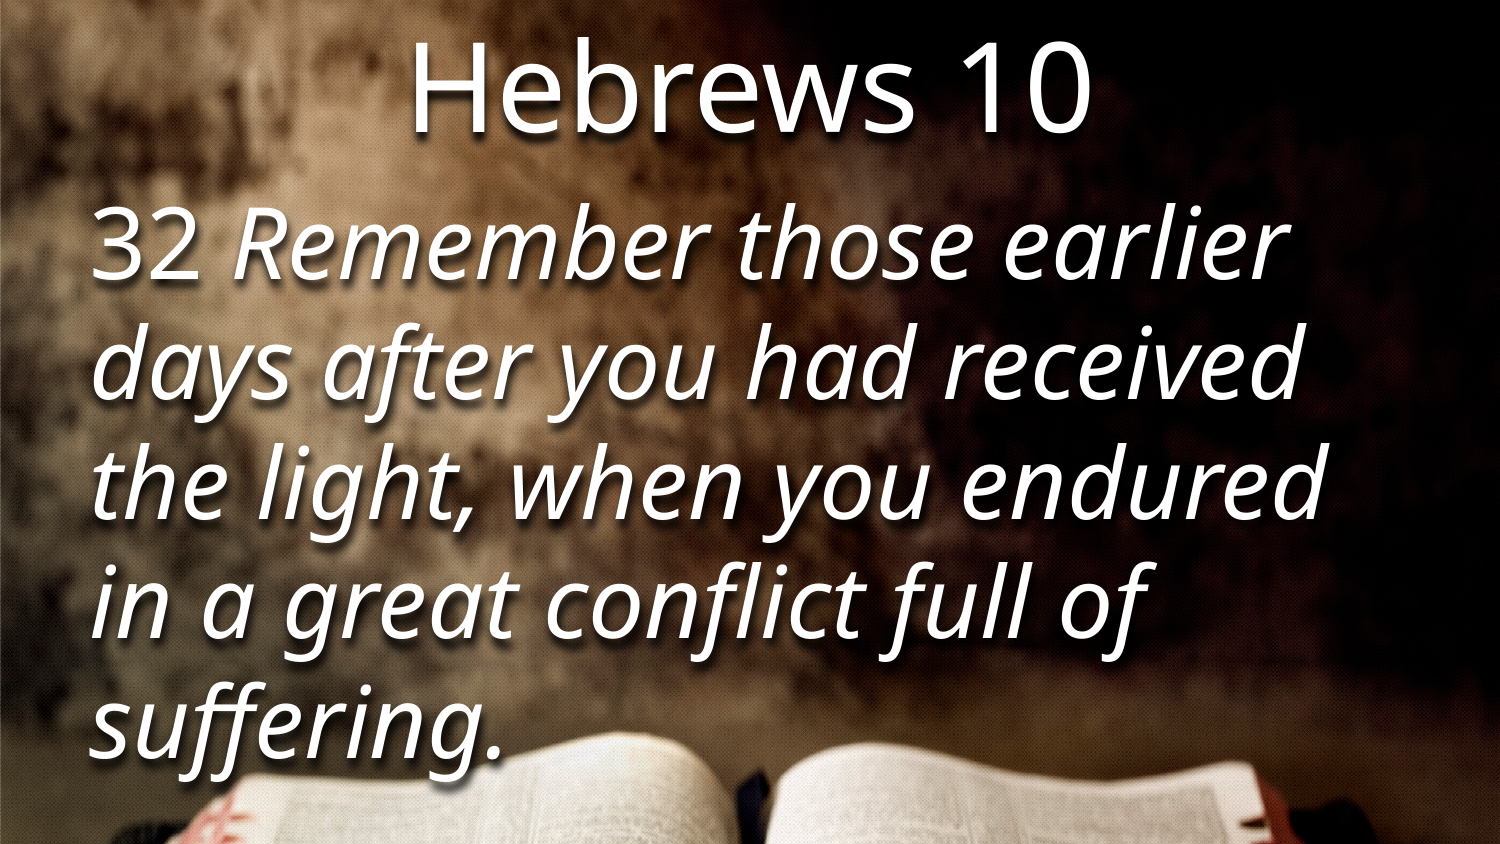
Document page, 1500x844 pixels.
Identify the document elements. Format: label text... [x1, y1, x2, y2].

text_box 32 Remember those earlier days after you had received the light, when you endured in a great conflict full of suffering. [74, 171, 1425, 787]
picture [0, 0, 1500, 844]
text_box Hebrews 10 [275, 0, 1225, 165]
